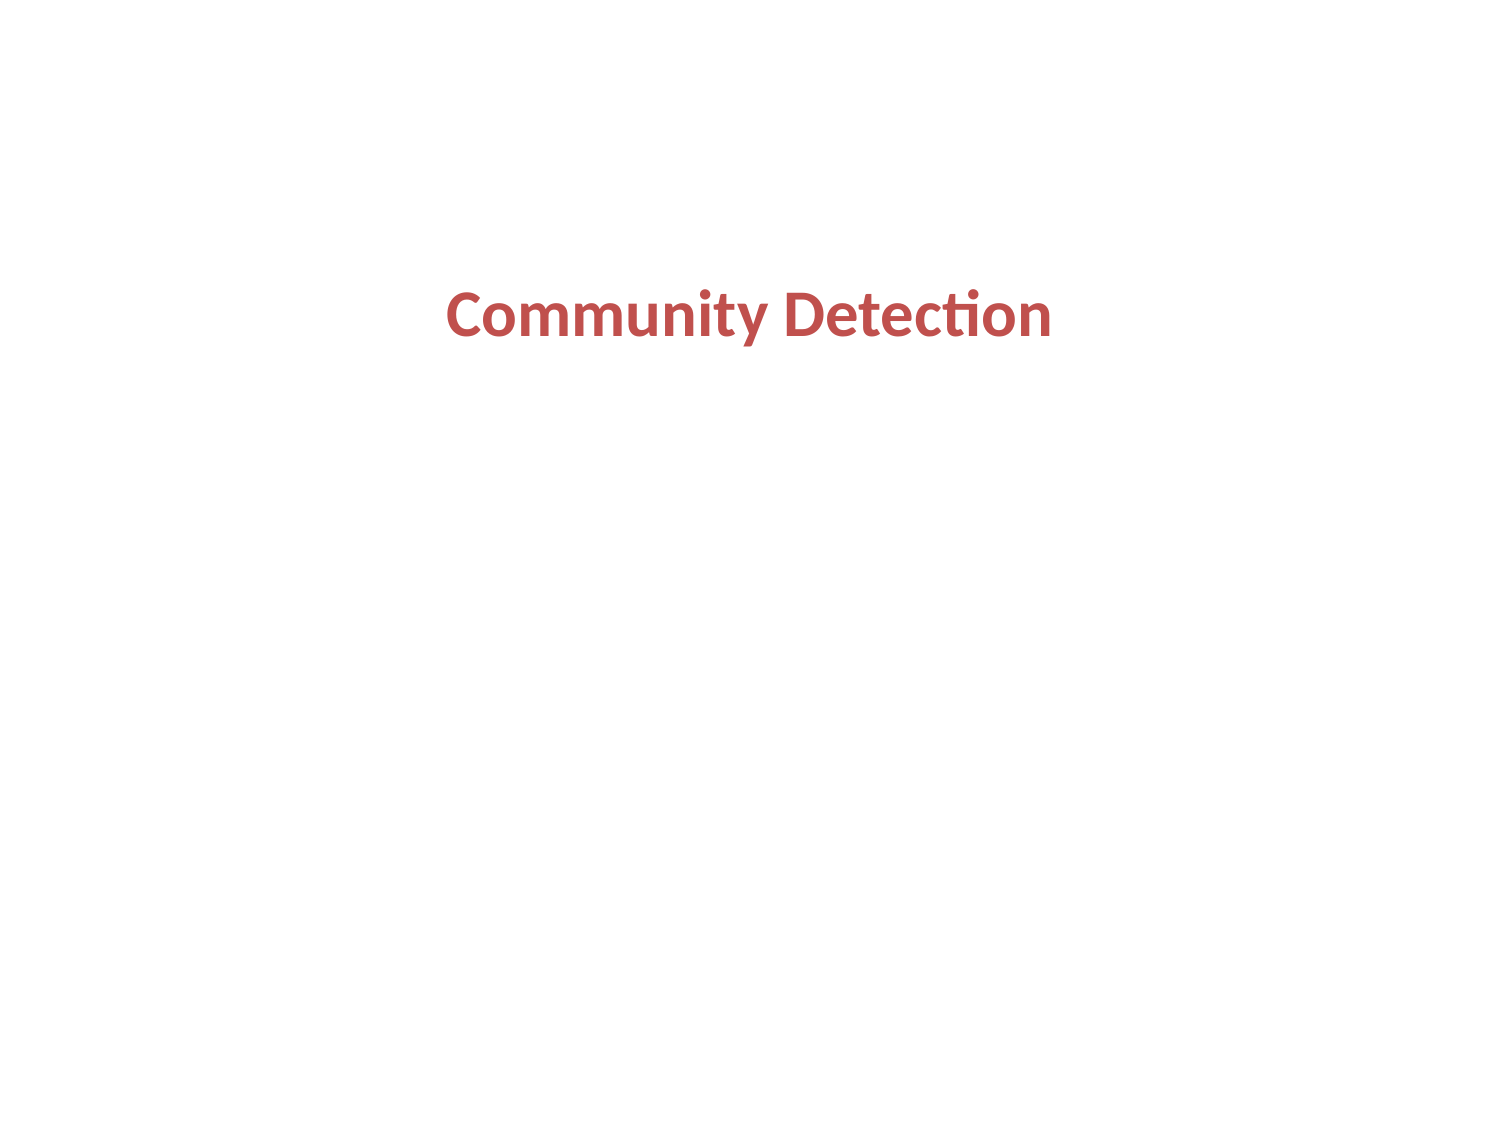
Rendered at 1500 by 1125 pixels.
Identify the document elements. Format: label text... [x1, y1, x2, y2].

list Community Detection [75, 262, 1425, 1005]
